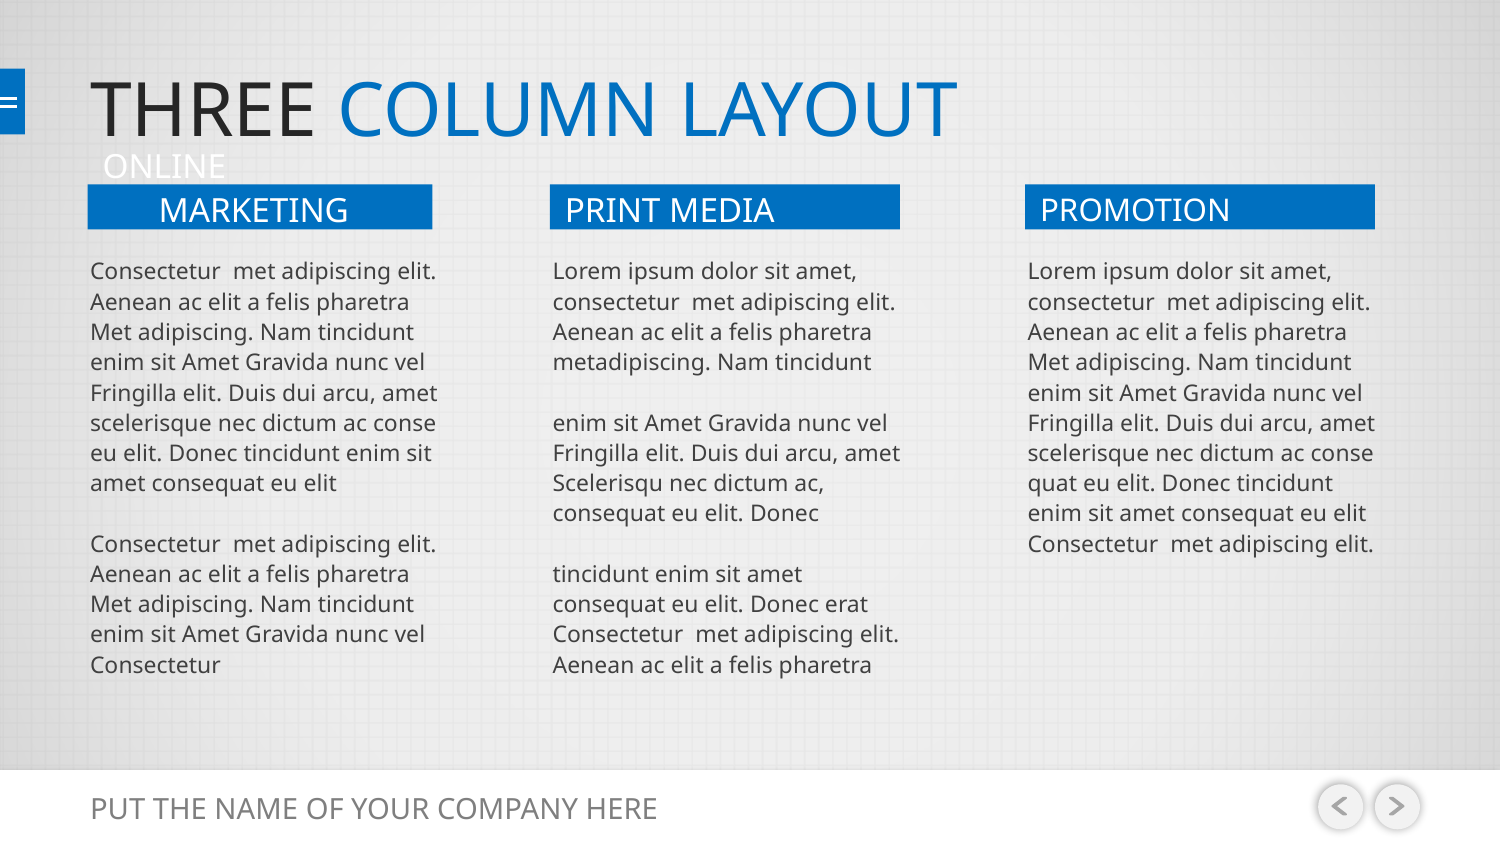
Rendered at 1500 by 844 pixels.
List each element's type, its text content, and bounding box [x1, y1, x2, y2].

list Lorem ipsum dolor sit amet, consectetur met adipiscing elit. Aenean ac elit a felis pharetra Met adipiscing. Nam tincidunt enim sit Amet Gravida nunc vel Fringilla elit. Duis dui arcu, amet scelerisque nec dictum ac conse quat eu elit. Donec tincidunt enim sit amet consequat eu elit Consectetur met adipiscing elit. [1012, 246, 1413, 707]
list PROMOTION [1025, 184, 1375, 230]
list ONLINE MARKETING [87, 184, 433, 230]
list PRINT MEDIA [549, 184, 900, 230]
title THREE COLUMN LAYOUT [75, 71, 1325, 142]
picture [0, 0, 1500, 770]
list Consectetur met adipiscing elit. Aenean ac elit a felis pharetra Met adipiscing. Nam tincidunt enim sit Amet Gravida nunc vel Fringilla elit. Duis dui arcu, amet scelerisque nec dictum ac conse eu elit. Donec tincidunt enim sit amet consequat eu elit Consectetur met adipiscing elit. Aenean ac elit a felis pharetra Met adipiscing. Nam tincidunt enim sit Amet Gravida nunc vel Consectetur [75, 246, 488, 707]
list Lorem ipsum dolor sit amet, consectetur met adipiscing elit. Aenean ac elit a felis pharetra metadipiscing. Nam tincidunt enim sit Amet Gravida nunc vel Fringilla elit. Duis dui arcu, amet Scelerisqu nec dictum ac, consequat eu elit. Donec tincidunt enim sit amet consequat eu elit. Donec erat Consectetur met adipiscing elit. Aenean ac elit a felis pharetra [537, 246, 938, 747]
footer PUT THE NAME OF YOUR COMPANY HERE [75, 784, 1163, 833]
